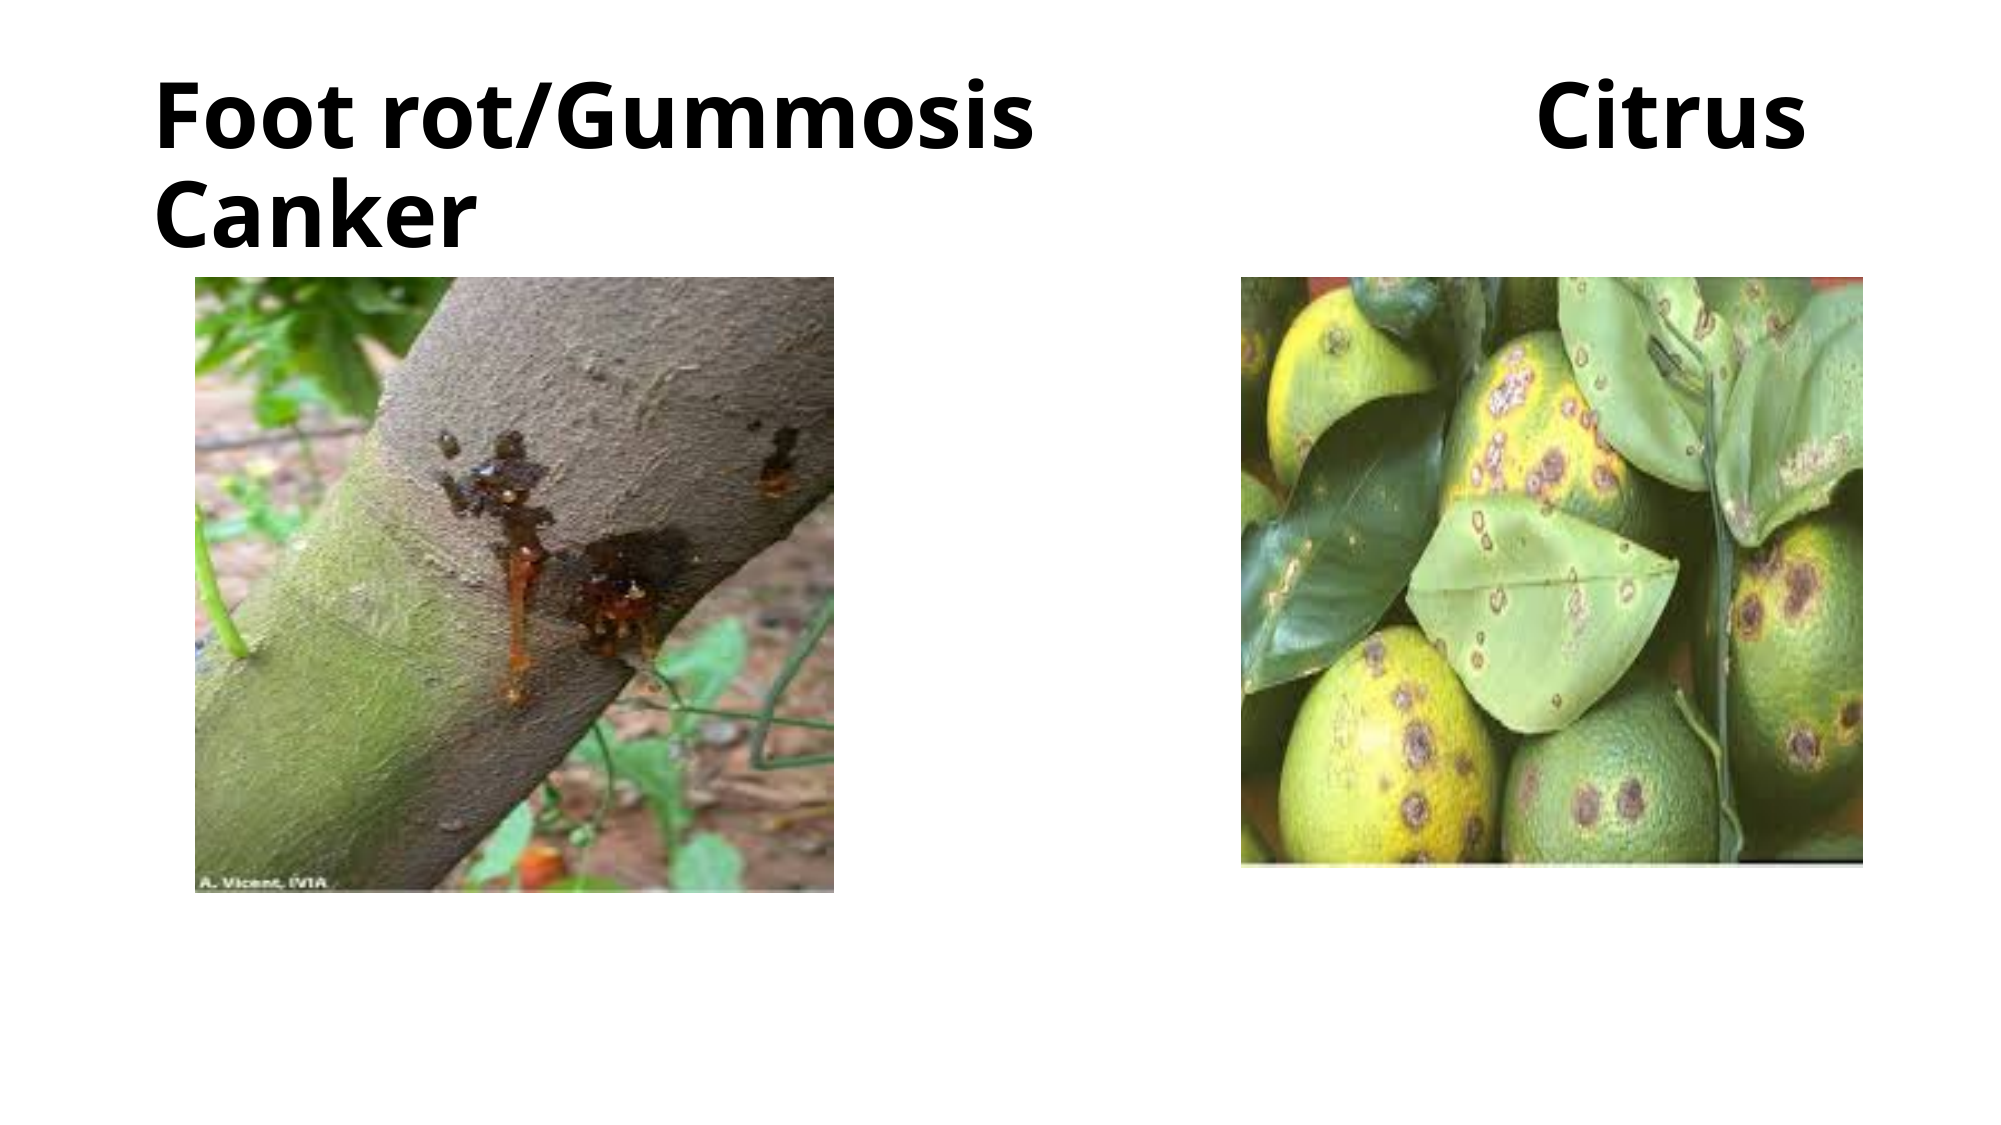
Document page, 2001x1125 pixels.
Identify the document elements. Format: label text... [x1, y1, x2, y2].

picture [195, 277, 834, 893]
title Foot rot/Gummosis Citrus Canker [137, 59, 1863, 278]
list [1241, 277, 1863, 868]
